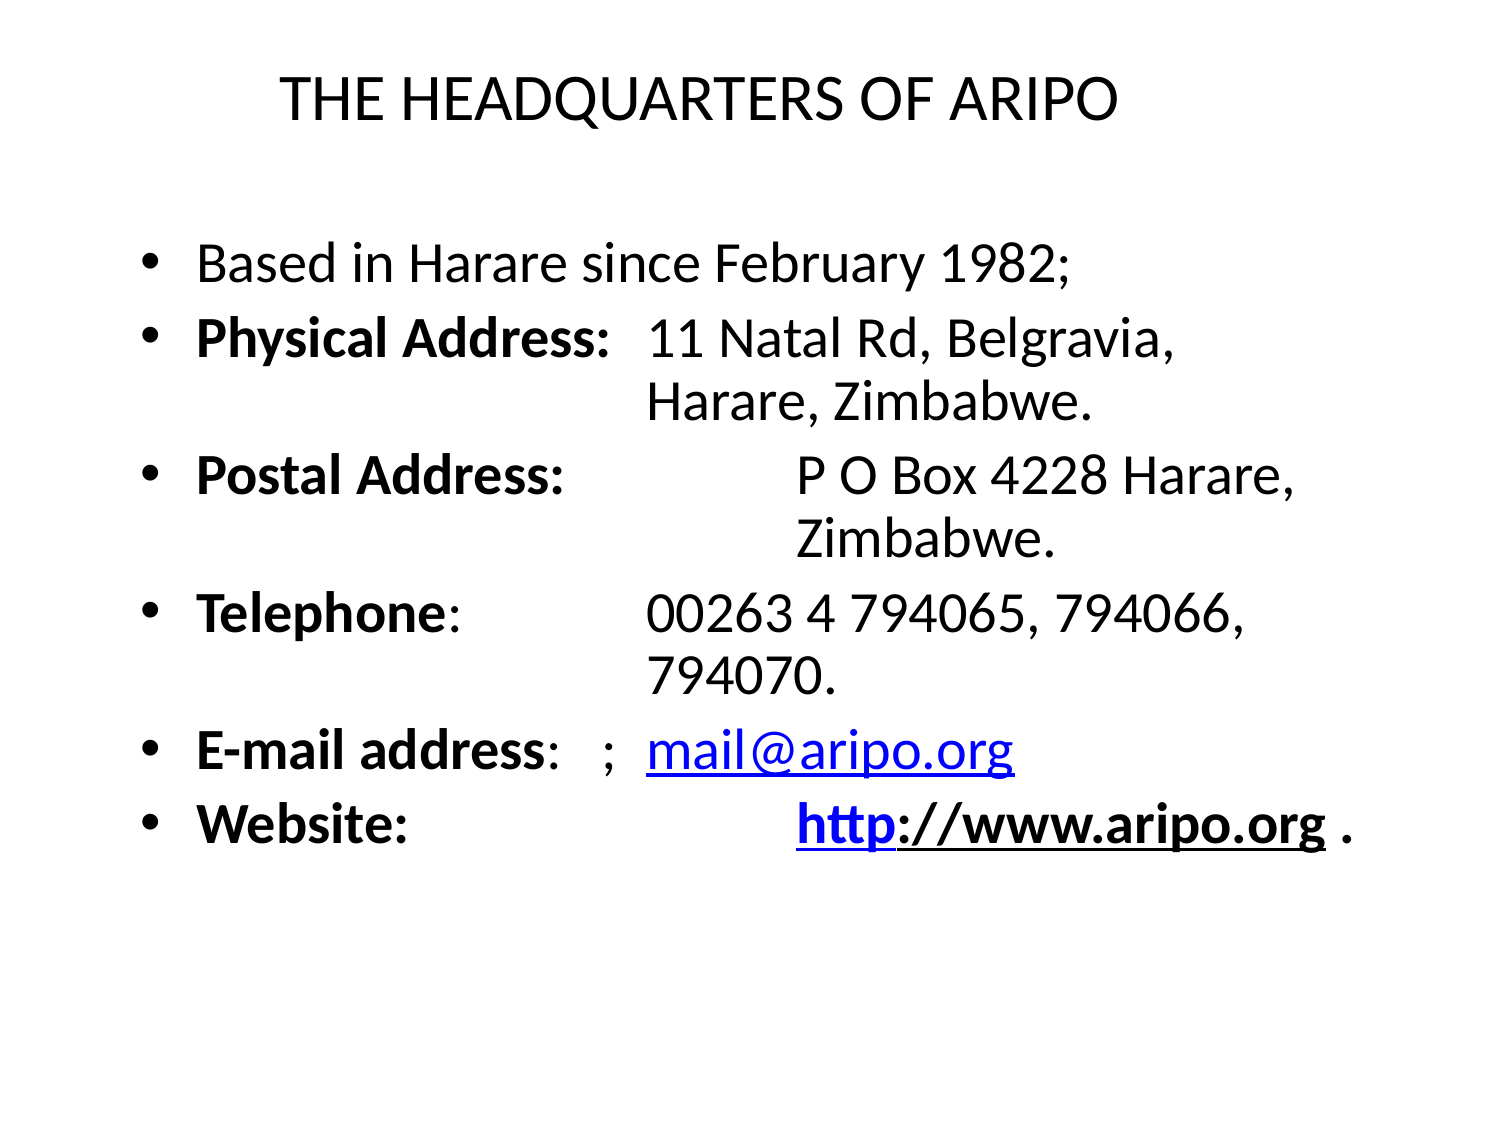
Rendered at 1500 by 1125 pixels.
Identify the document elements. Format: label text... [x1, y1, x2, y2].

list Based in Harare since February 1982; Physical Address: 11 Natal Rd, Belgravia, Harare, Zimbabwe. Postal Address: P O Box 4228 Harare, Zimbabwe. Telephone: 00263 4 794065, 794066, 794070. E-mail address: ; mail@aripo.org Website: http://www.aripo.org . [125, 224, 1500, 900]
title THE HEADQUARTERS OF ARIPO [62, 0, 1338, 188]
